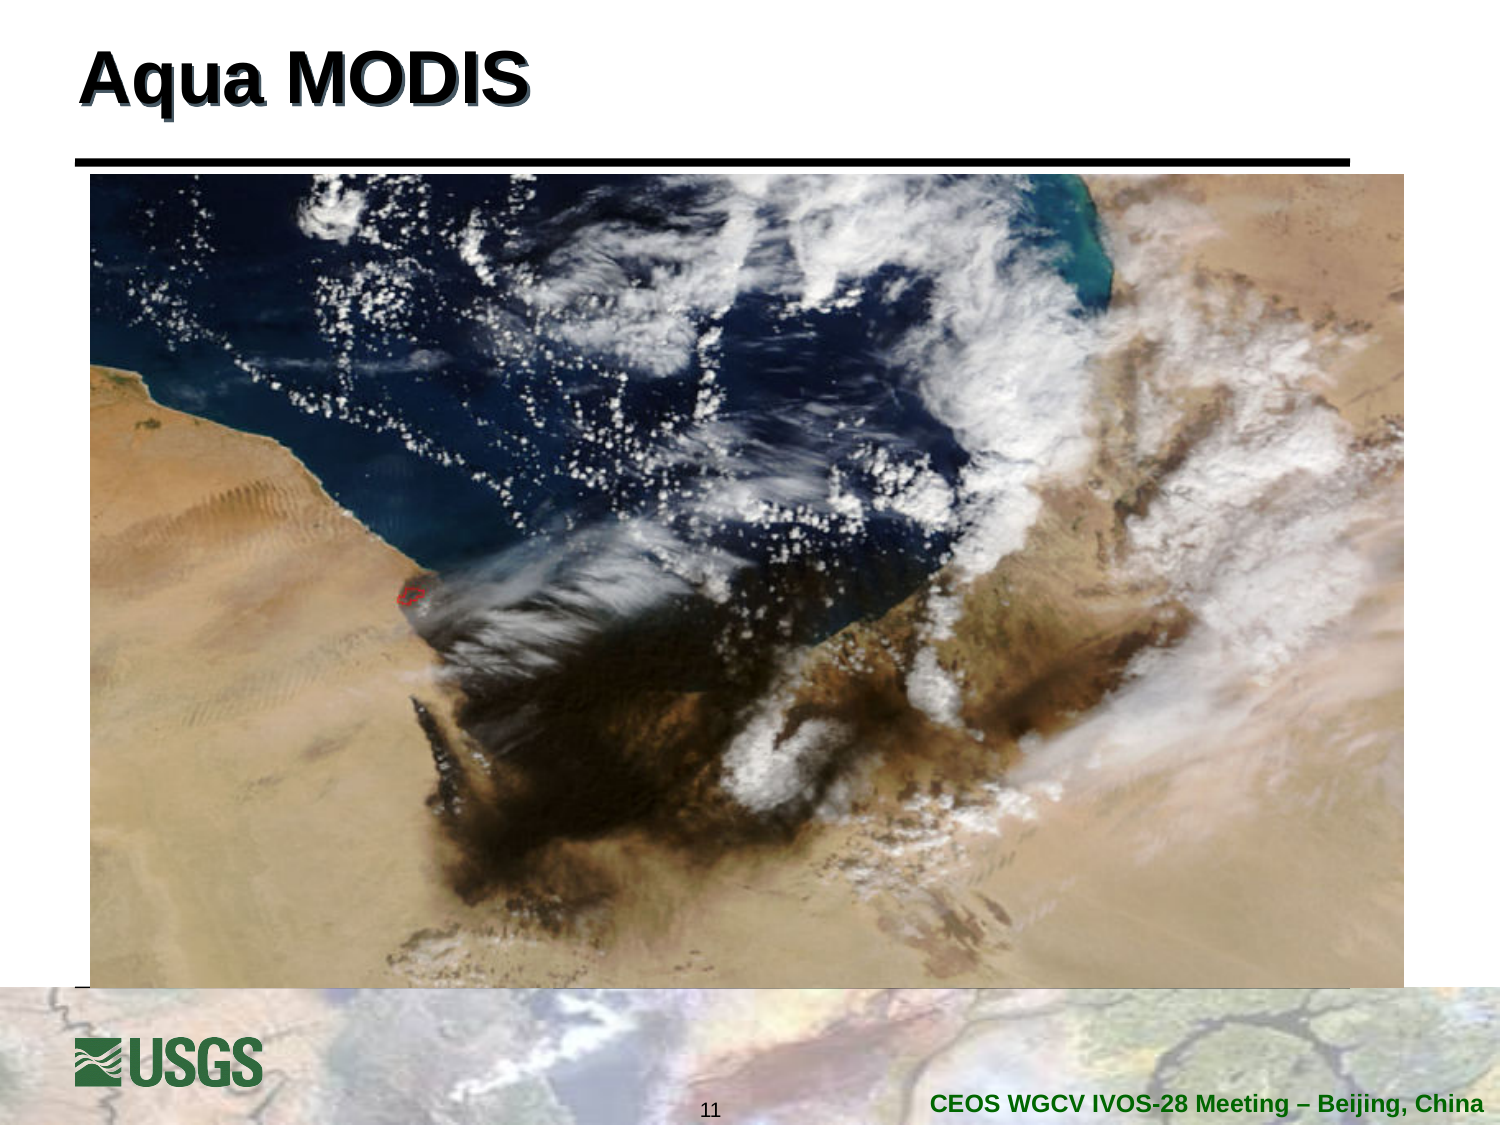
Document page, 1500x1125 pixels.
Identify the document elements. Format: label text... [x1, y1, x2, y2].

title Aqua MODIS [62, 29, 1438, 138]
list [90, 174, 1405, 988]
picture [0, 987, 1500, 1125]
